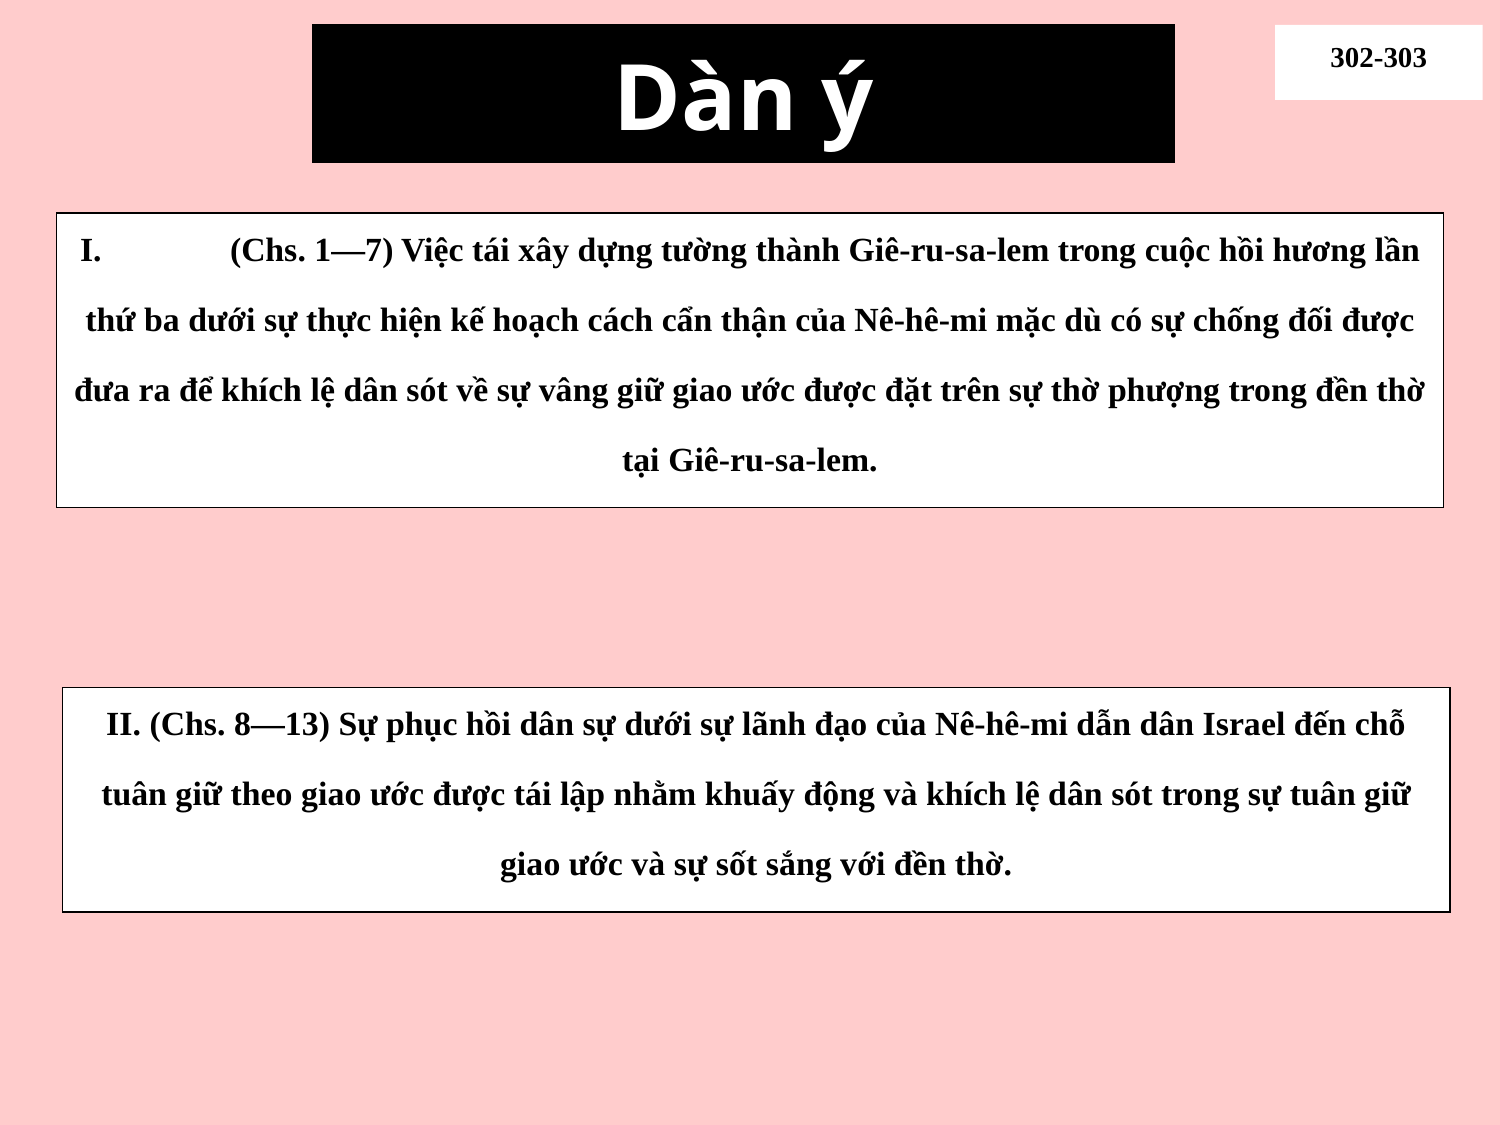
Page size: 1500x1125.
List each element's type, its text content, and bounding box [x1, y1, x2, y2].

text_box II. (Chs. 8—13) Sự phục hồi dân sự dưới sự lãnh đạo của Nê-hê-mi dẫn dân Israel đến chỗ tuân giữ theo giao ước được tái lập nhằm khuấy động và khích lệ dân sót trong sự tuân giữ giao ước và sự sốt sắng với đền thờ. [62, 687, 1450, 913]
text_box 302-303 [1275, 24, 1483, 100]
text_box I. (Chs. 1—7) Việc tái xây dựng tường thành Giê-ru-sa-lem trong cuộc hồi hương lần thứ ba dưới sự thực hiện kế hoạch cách cẩn thận của Nê-hê-mi mặc dù có sự chống đối được đưa ra để khích lệ dân sót về sự vâng giữ giao ước được đặt trên sự thờ phượng trong đền thờ tại Giê-ru-sa-lem. [56, 212, 1444, 508]
title Dàn ý [312, 24, 1175, 163]
